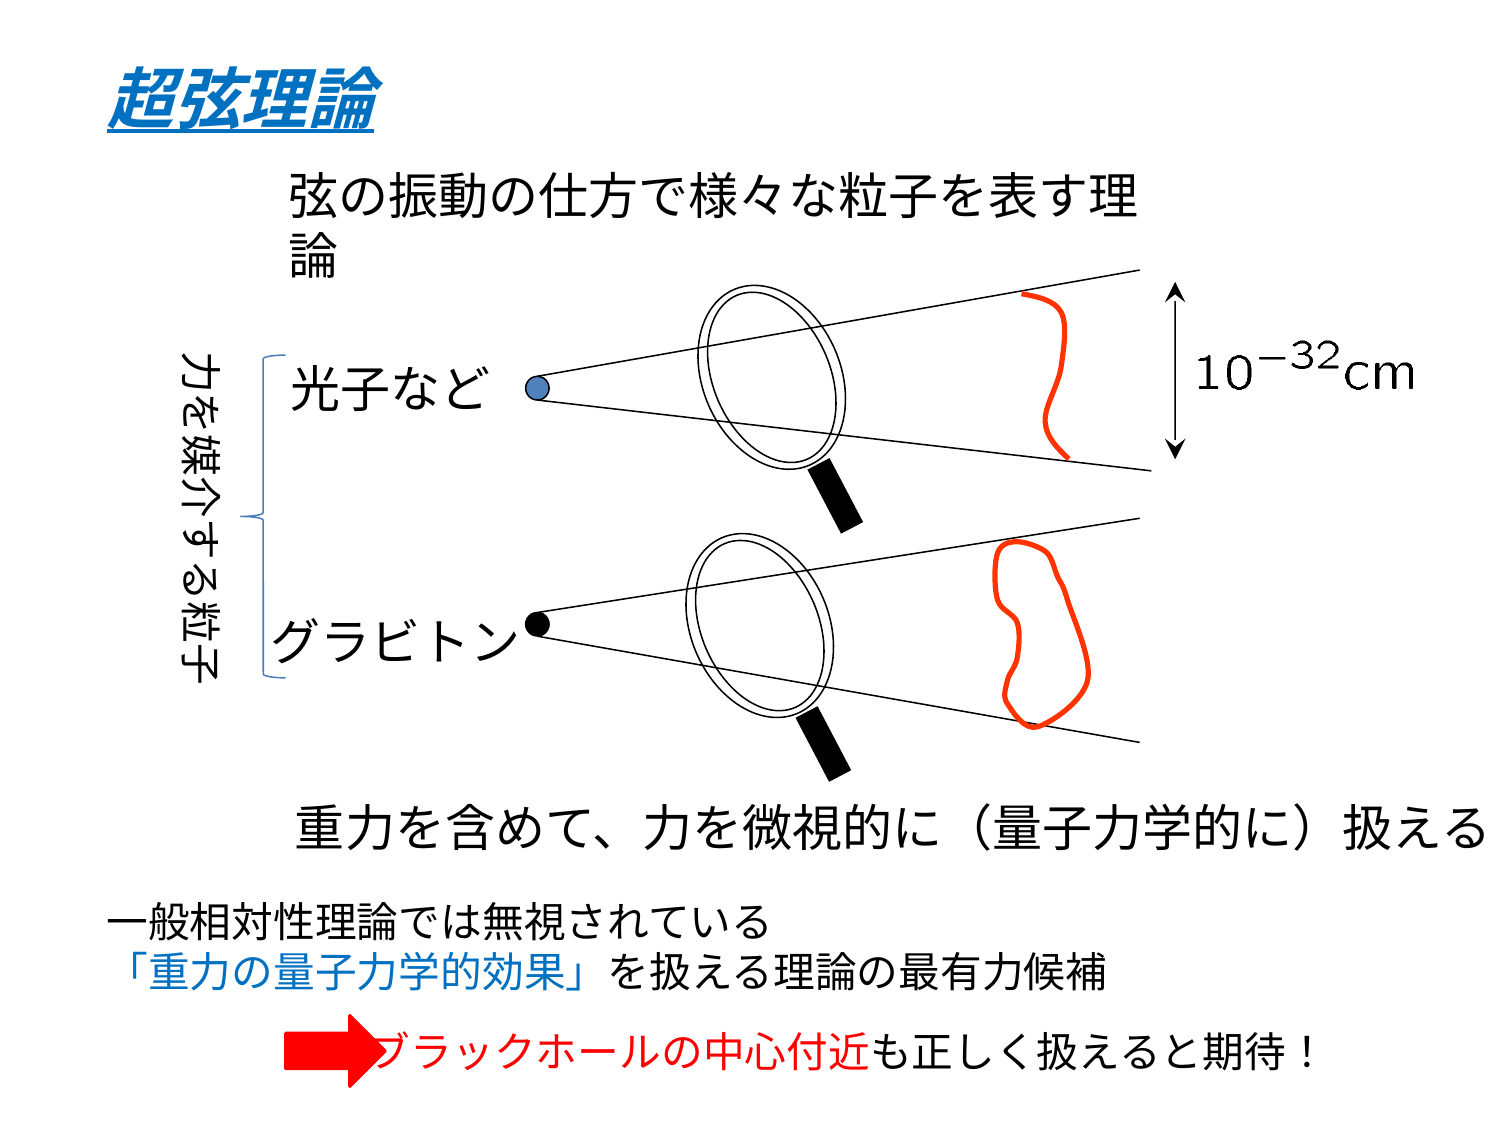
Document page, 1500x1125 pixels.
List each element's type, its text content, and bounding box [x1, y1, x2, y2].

text_box ブラックホールの中心付近も正しく扱えると期待！ [354, 1018, 1343, 1083]
text_box 光子など [276, 350, 515, 425]
text_box 力を媒介する粒子 [153, 336, 235, 688]
text_box [1164, 438, 1186, 460]
text_box [1164, 281, 1186, 303]
text_box [1021, 293, 1069, 460]
text_box [239, 354, 286, 679]
text_box [284, 1014, 355, 1088]
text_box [702, 281, 848, 532]
text_box 弦の振動の仕方で様々な粒子を表す理論 [273, 156, 1198, 228]
text_box 重力を含めて、力を微視的に（量子力学的に）扱える [280, 789, 1500, 865]
text_box [525, 376, 550, 400]
text_box 一般相対性理論では無視されている 「重力の量子力学的効果」を扱える理論の最有力候補 [91, 888, 1122, 1003]
text_box グラビトン [255, 602, 267, 678]
text_box 超弦理論 [92, 49, 390, 145]
text_box [536, 612, 550, 636]
picture [1197, 339, 1413, 393]
text_box グラビトン [286, 602, 536, 678]
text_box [690, 529, 836, 780]
text_box [994, 541, 1089, 728]
